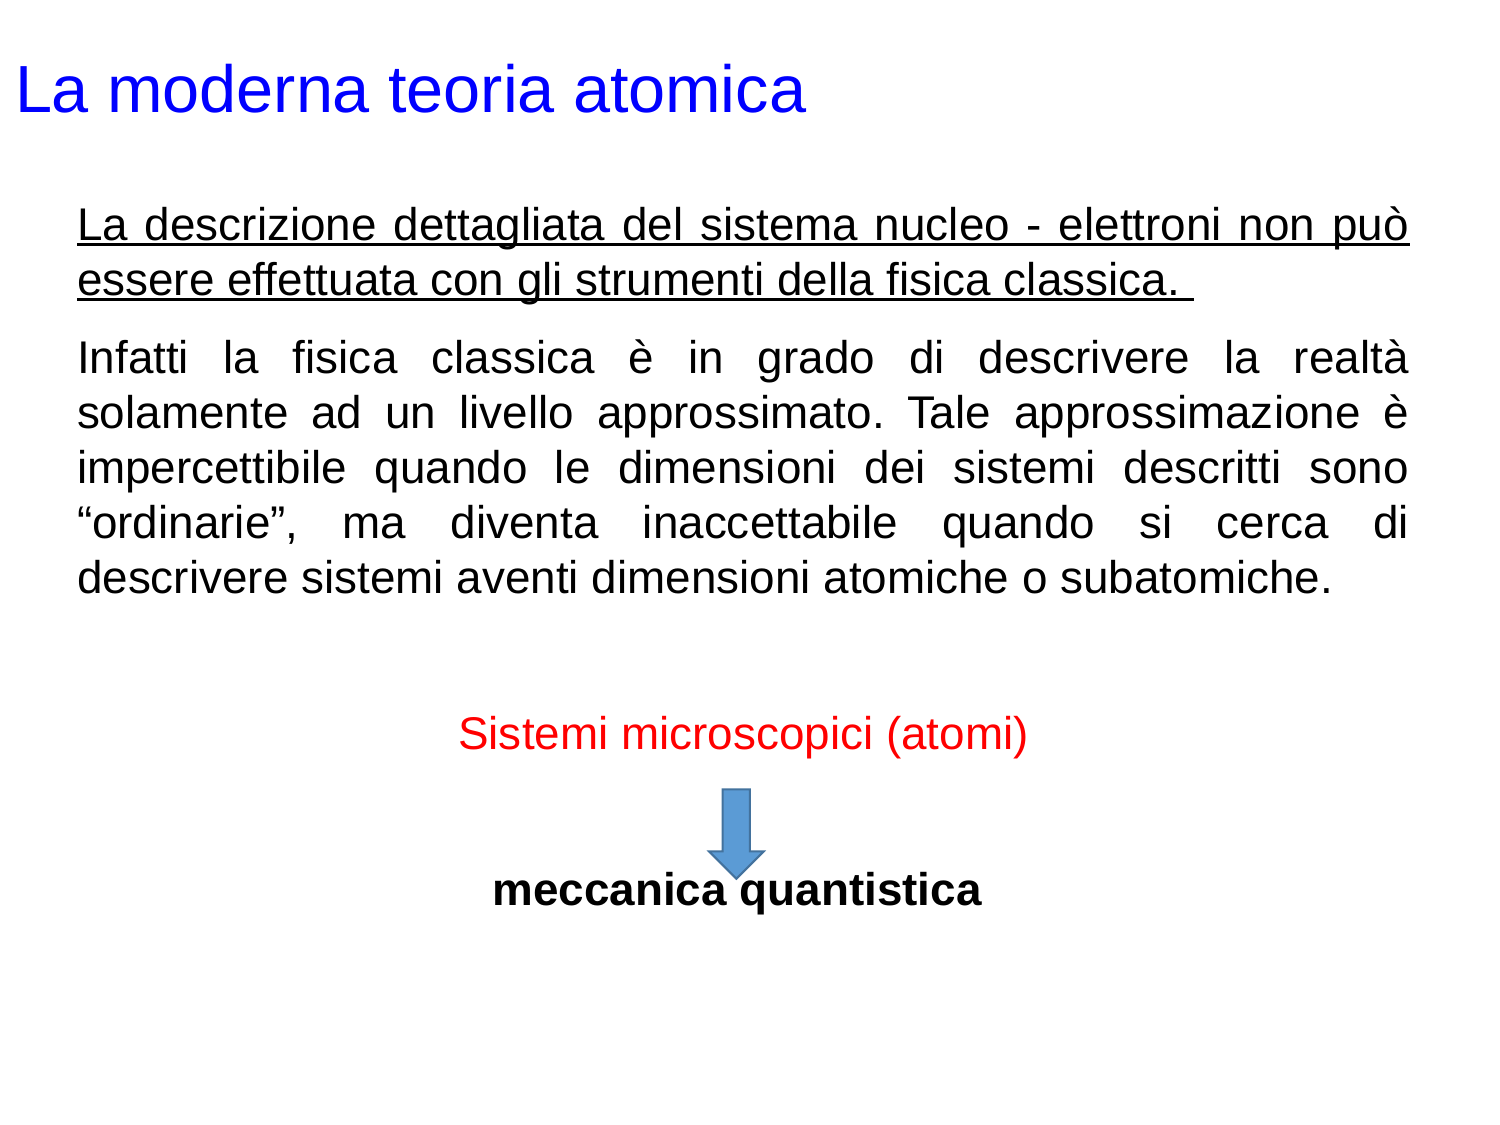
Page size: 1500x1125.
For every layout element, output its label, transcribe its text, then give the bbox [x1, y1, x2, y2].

title La moderna teoria atomica [0, 0, 1275, 188]
text_box La descrizione dettagliata del sistema nucleo - elettroni non può essere effettuata con gli strumenti della fisica classica. Infatti la fisica classica è in grado di descrivere la realtà solamente ad un livello approssimato. Tale approssimazione è impercettibile quando le dimensioni dei sistemi descritti sono “ordinarie”, ma diventa inaccettabile quando si cerca di descrivere sistemi aventi dimensioni atomiche o subatomiche. Sistemi microscopici (atomi) meccanica quantistica [62, 187, 1425, 922]
text_box [706, 788, 767, 881]
